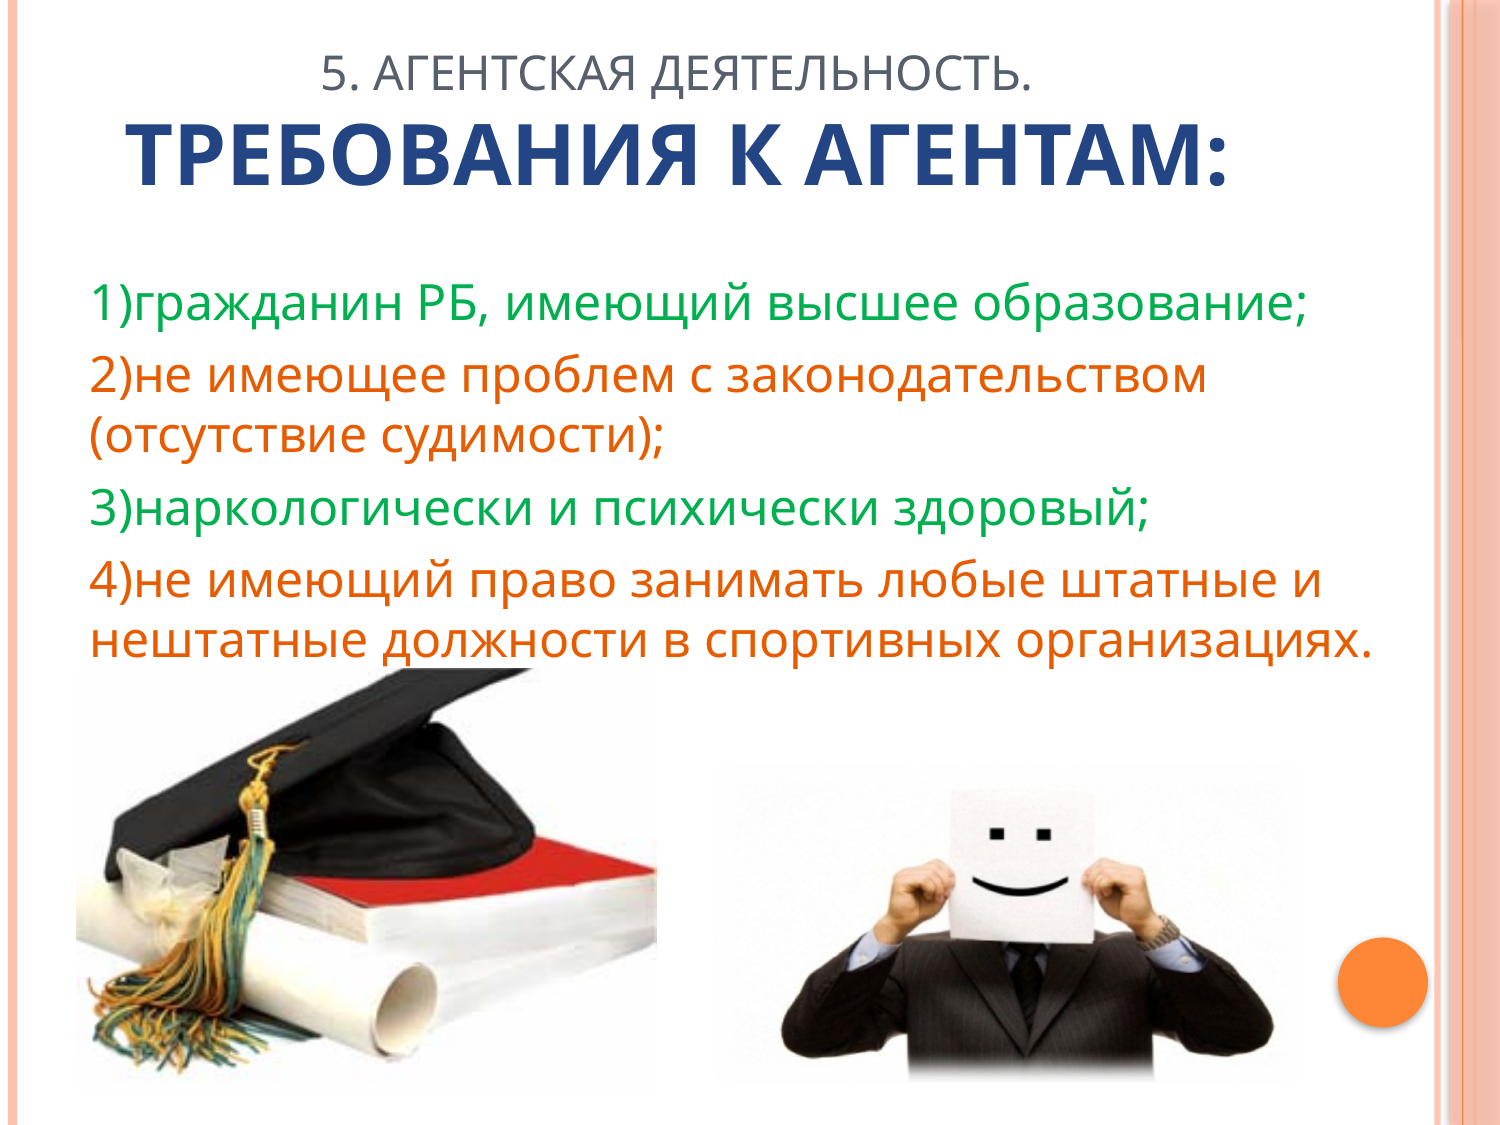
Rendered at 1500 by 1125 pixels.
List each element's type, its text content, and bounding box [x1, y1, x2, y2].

picture [713, 762, 1304, 1085]
title 5. Агентская деятельность. Требования к агентам: [64, 30, 1290, 268]
list 1)гражданин РБ, имеющий высшее образование; 2)не имеющее проблем с законодательством (отсутствие судимости); 3)наркологически и психически здоровый; 4)не имеющий право занимать любые штатные и нештатные должности в спортивных организациях. [75, 262, 1412, 1062]
picture [76, 668, 658, 1095]
